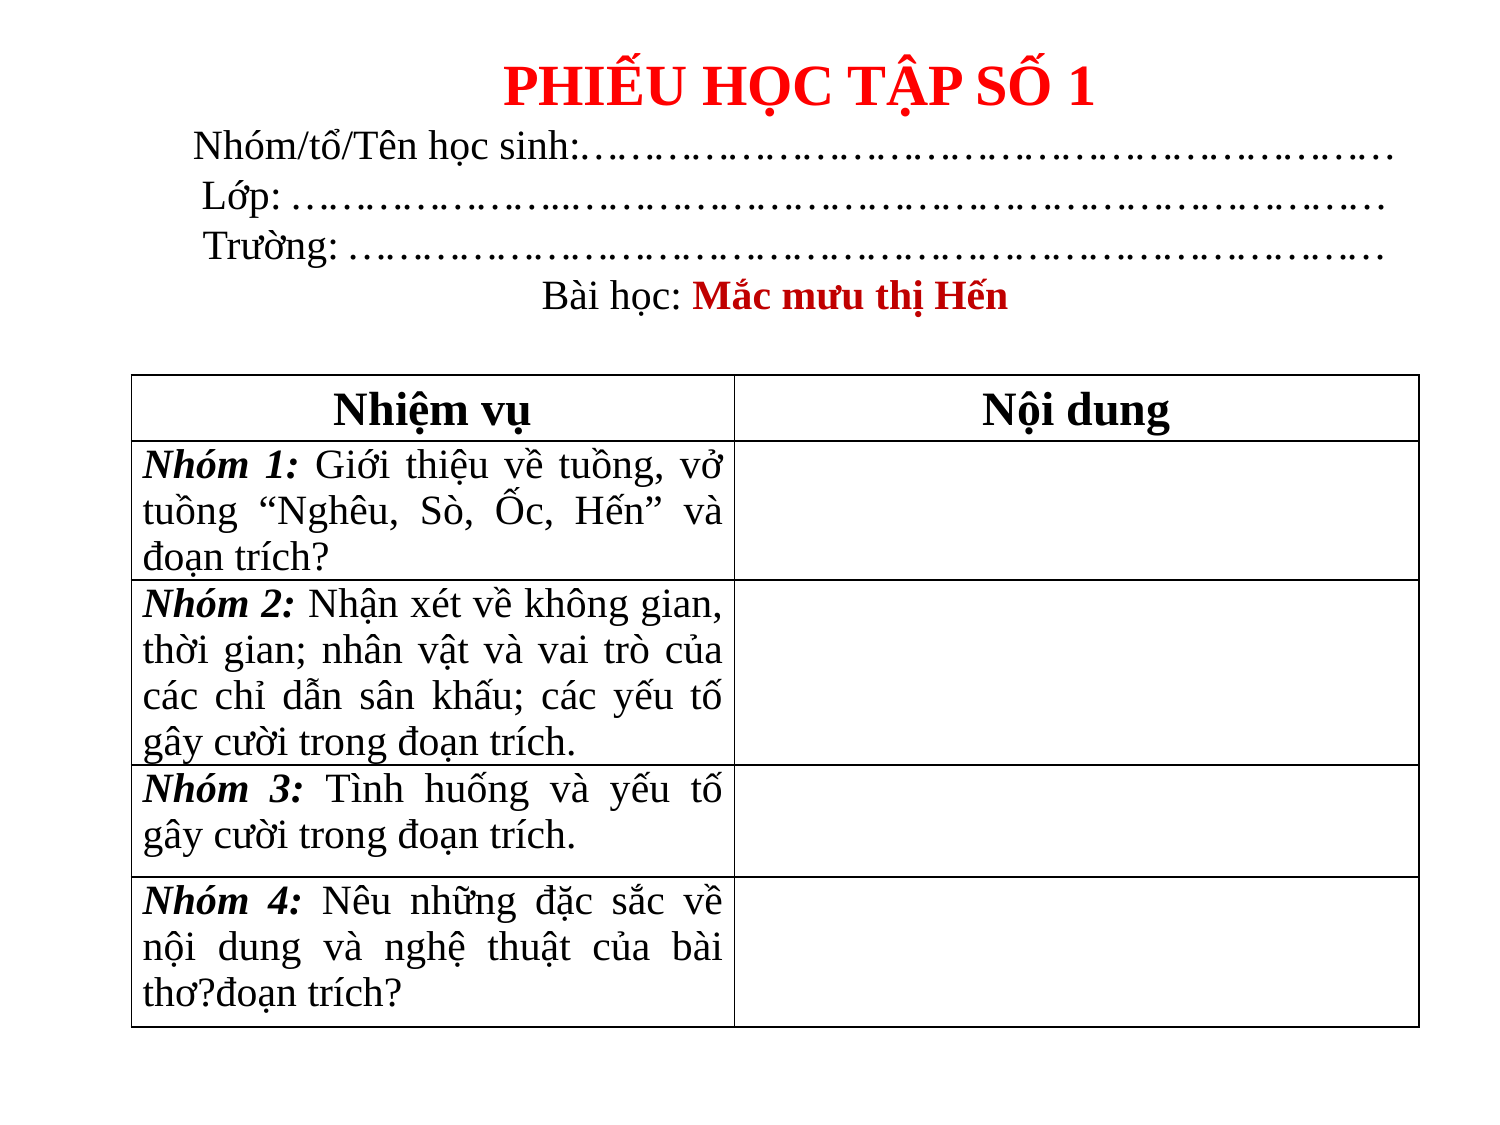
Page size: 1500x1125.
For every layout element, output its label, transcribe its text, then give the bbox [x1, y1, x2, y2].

table_cell Nhóm 3: Tình huống và yếu tố gây cười trong đoạn trích. [132, 766, 734, 876]
table_cell Nhóm 1: Giới thiệu về tuồng, vở tuồng “Nghêu, Sò, Ốc, Hến” và đoạn trích? [132, 442, 734, 579]
table_header Nhiệm vụ [132, 376, 734, 440]
table_cell [735, 766, 1418, 876]
text_box PHIẾU HỌC TẬP SỐ 1 Nhóm/tổ/Tên học sinh:………………………………………………………… Lớp: …………………..………………………………………………………… Trường: ………………………………………………………………………… Bài học: Mắc mưu thị Hến [131, 0, 1419, 333]
table_cell [735, 442, 1418, 579]
table_cell [735, 581, 1418, 764]
table_cell Nhóm 2: Nhận xét về không gian, thời gian; nhân vật và vai trò của các chỉ dẫn sân khấu; các yếu tố gây cười trong đoạn trích. [132, 581, 734, 764]
table_header Nội dung [735, 376, 1418, 440]
table_cell Nhóm 4: Nêu những đặc sắc về nội dung và nghệ thuật của bài thơ?đoạn trích? [132, 878, 734, 1026]
table_cell [735, 878, 1418, 1026]
